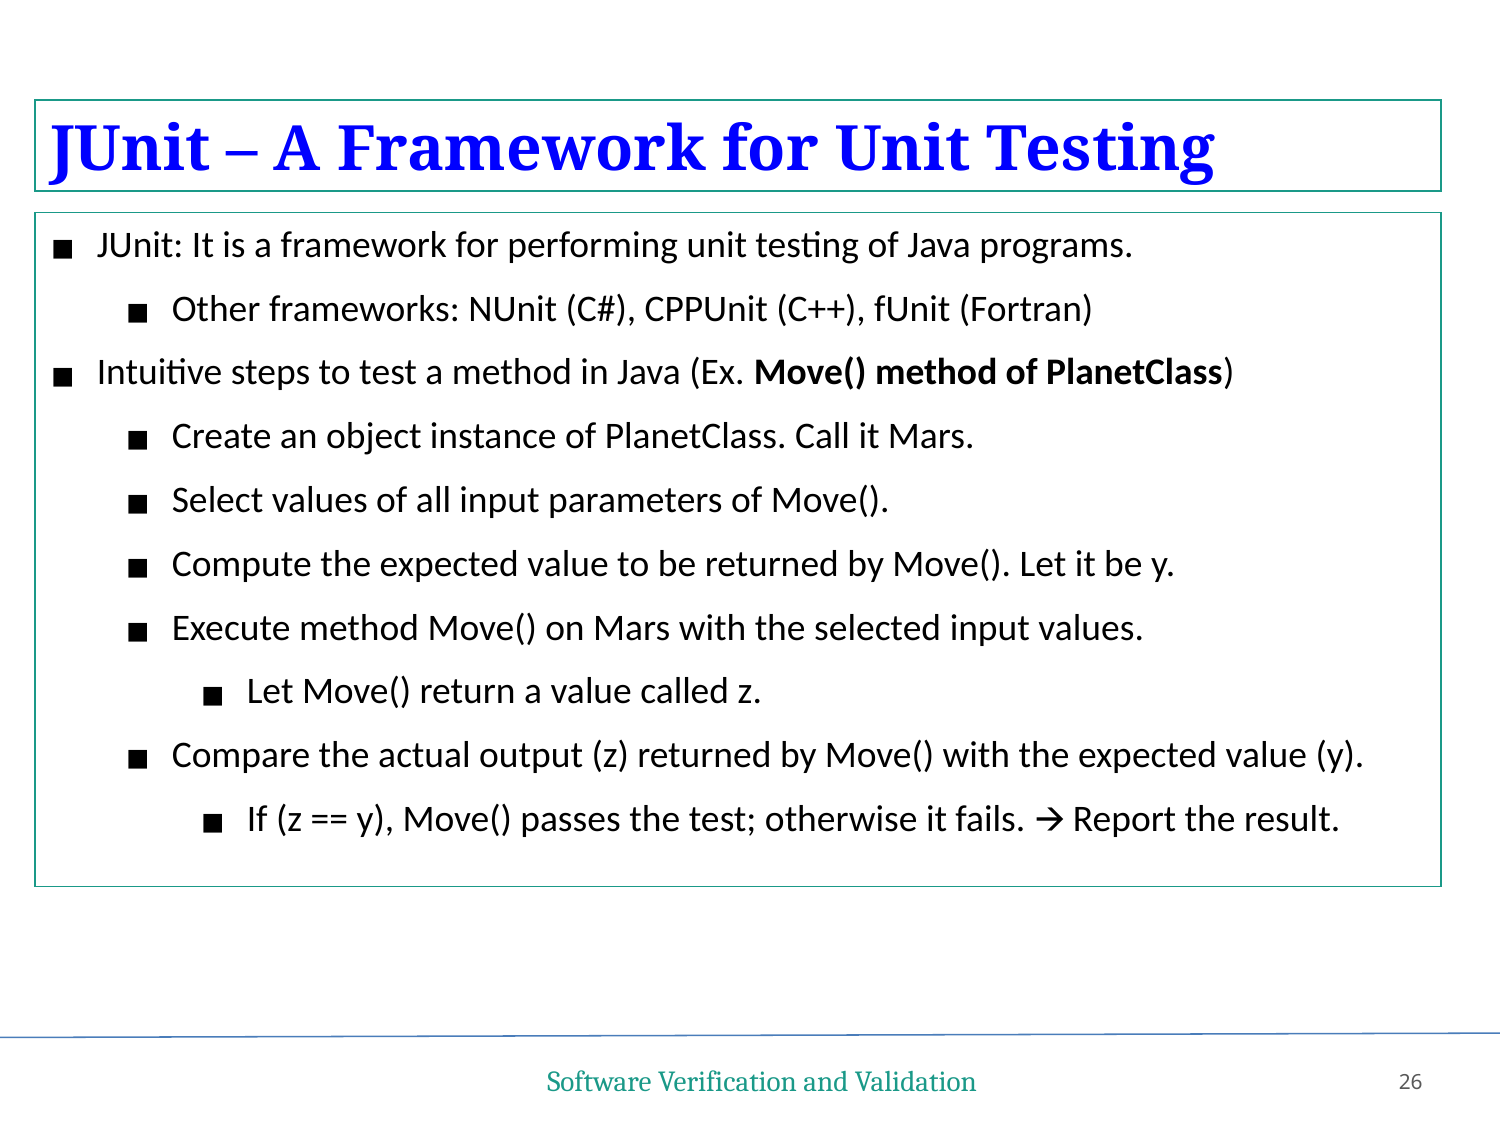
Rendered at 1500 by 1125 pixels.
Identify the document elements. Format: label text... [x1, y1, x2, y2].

footer Software Verification and Validation [275, 1047, 1250, 1113]
slide_number 26 [1250, 1052, 1438, 1113]
text_box JUnit – A Framework for Unit Testing [35, 99, 1441, 191]
text_box JUnit: It is a framework for performing unit testing of Java programs. Other frameworks: NUnit (C#), CPPUnit (C++), fUnit (Fortran) Intuitive steps to test a method in Java (Ex. Move() method of PlanetClass) Create an object instance of PlanetClass. Call it Mars. Select values of all input parameters of Move(). Compute the expected value to be returned by Move(). Let it be y. Execute method Move() on Mars with the selected input values. Let Move() return a value called z. Compare the actual output (z) returned by Move() with the expected value (y). If (z == y), Move() passes the test; otherwise it fails. 🡪 Report the result. [35, 212, 1441, 887]
